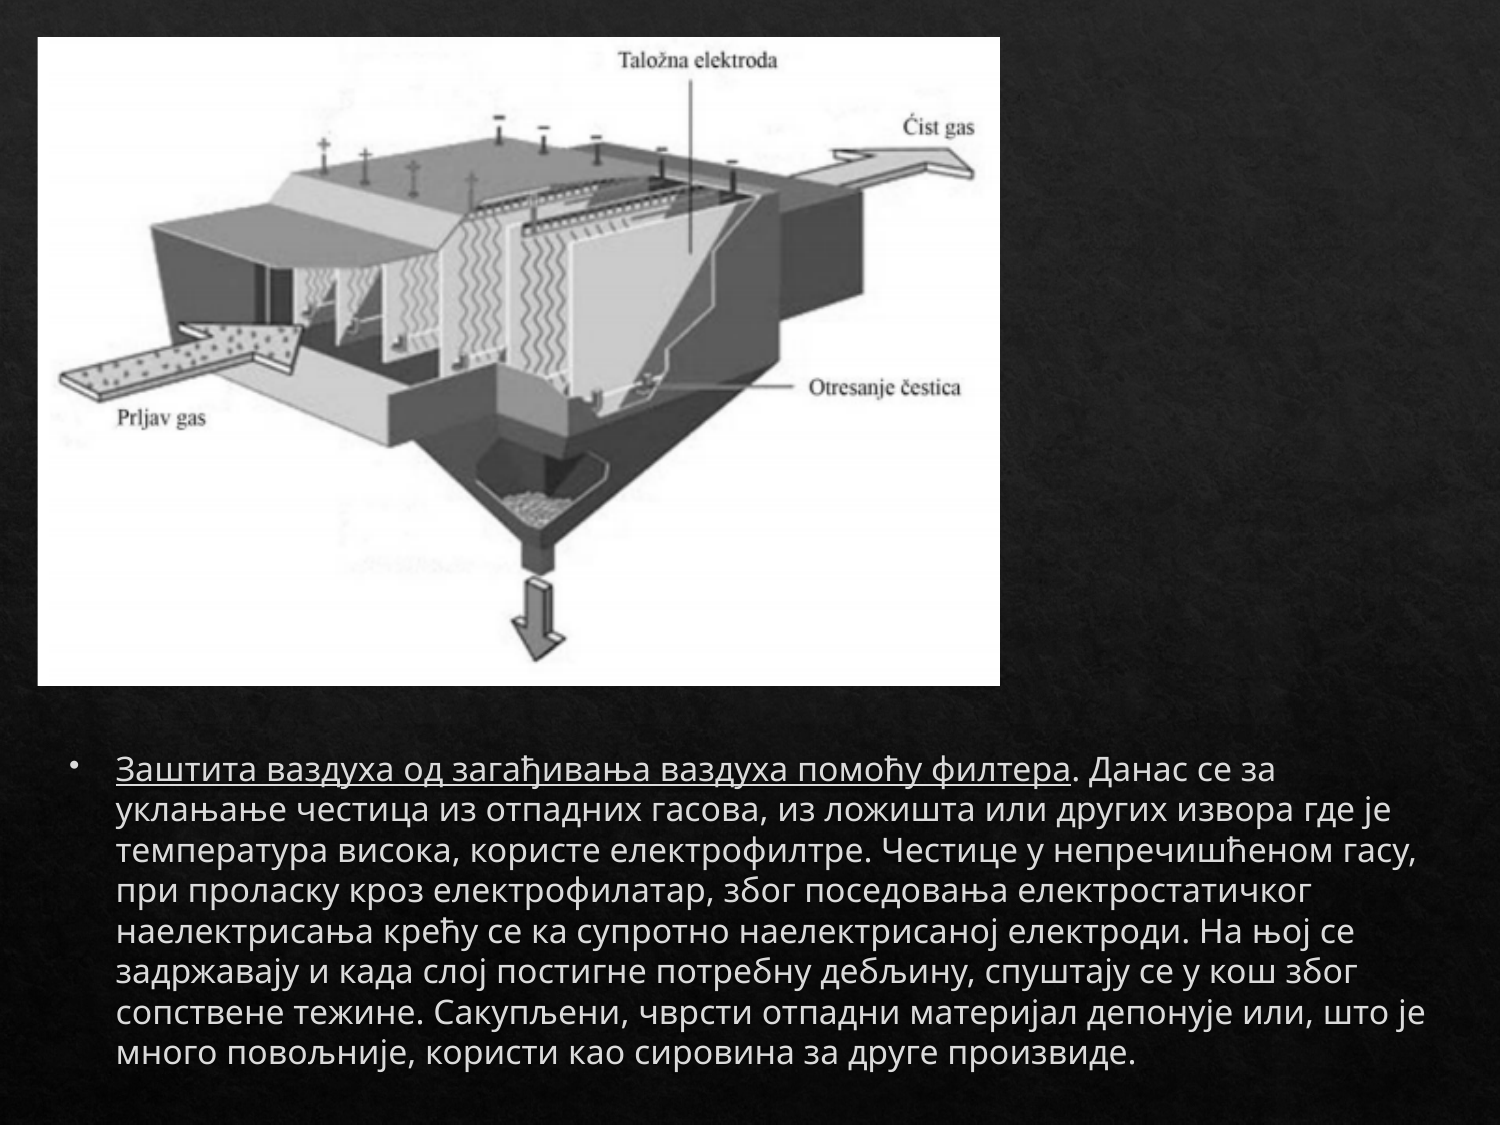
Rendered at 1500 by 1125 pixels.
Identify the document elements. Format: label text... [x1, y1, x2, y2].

picture [37, 37, 1001, 686]
list Заштита ваздуха од загађивања ваздуха помоћу филтера. Данас се за уклањање честица из отпадних гасова, из ложишта или других извора где је температура висока, користе електрофилтре. Честице у непречишћеном гасу, при проласку кроз електрофилатар, због поседовања електростатичког наелектрисања крећу се ка супротно наелектрисаној електроди. На њој се задржавају и када слој постигне потребну дебљину, спуштају се у кош због сопствене тежине. Сакупљени, чврсти отпадни материјал депонује или, што је много повољније, користи као сировина за друге произвиде. [50, 737, 1463, 1082]
